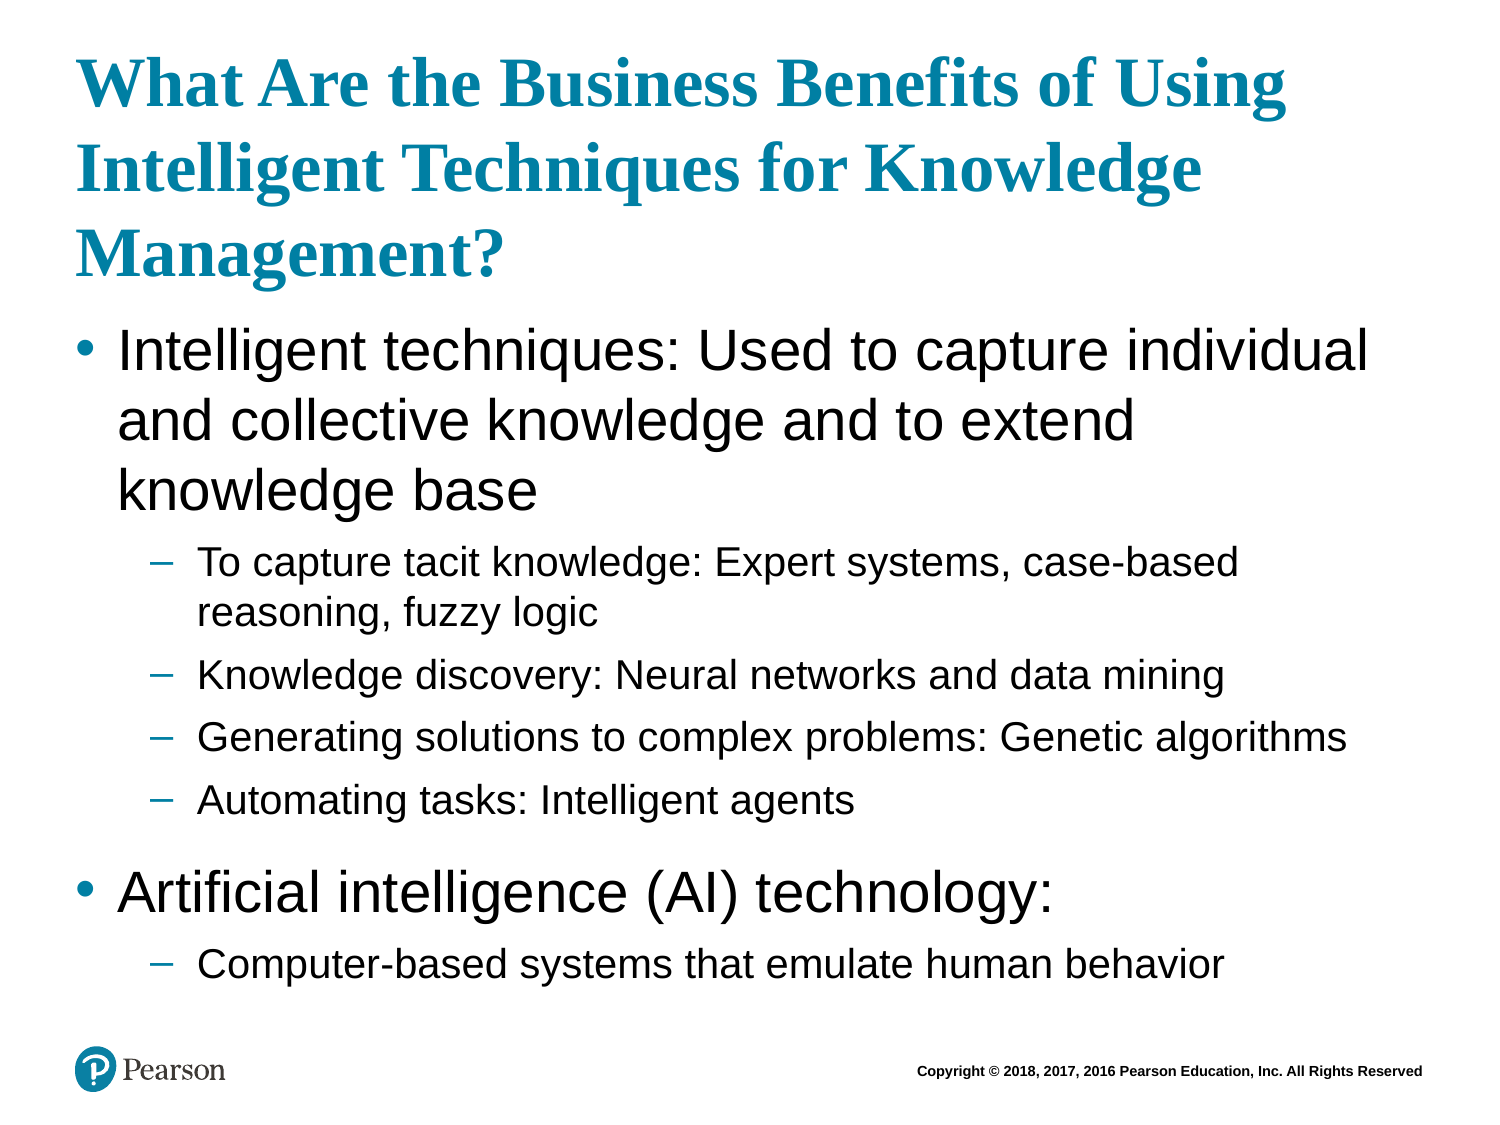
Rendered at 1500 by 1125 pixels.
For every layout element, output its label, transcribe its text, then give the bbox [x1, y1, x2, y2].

list Intelligent techniques: Used to capture individual and collective knowledge and to extend knowledge base To capture tacit knowledge: Expert systems, case-based reasoning, fuzzy logic Knowledge discovery: Neural networks and data mining Generating solutions to complex problems: Genetic algorithms Automating tasks: Intelligent agents Artificial intelligence (AI) technology: Computer-based systems that emulate human behavior [75, 312, 1425, 1005]
title What Are the Business Benefits of Using Intelligent Techniques for Knowledge Management? [75, 35, 1425, 216]
